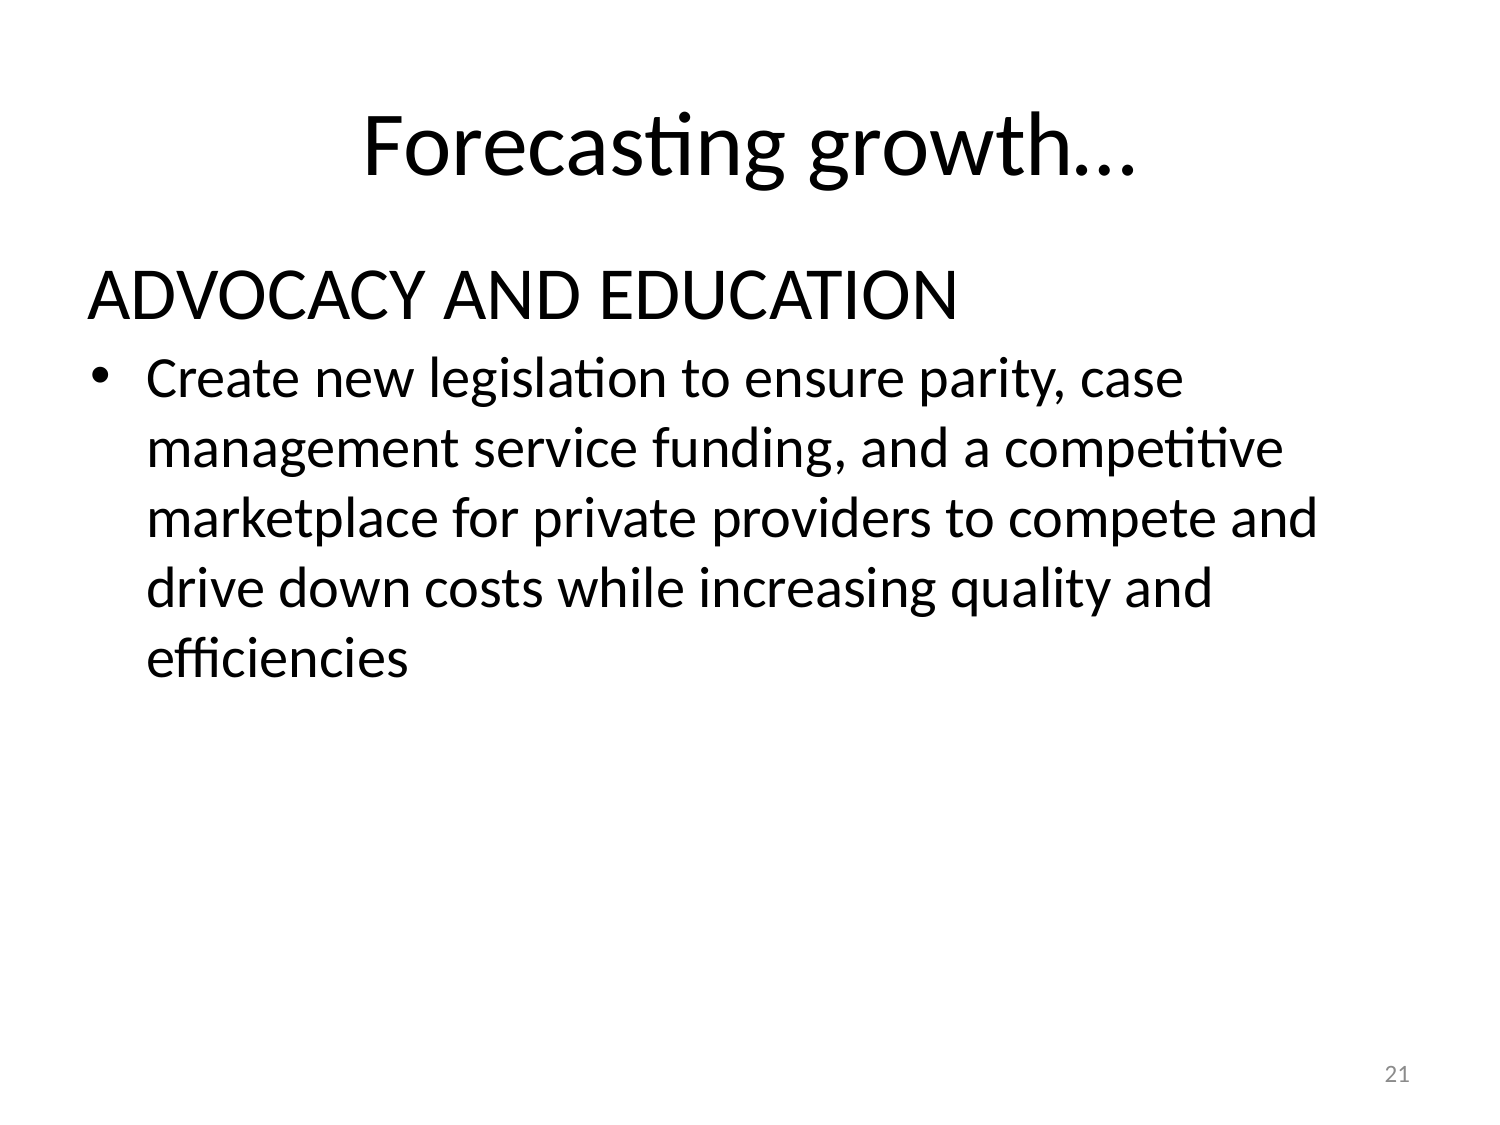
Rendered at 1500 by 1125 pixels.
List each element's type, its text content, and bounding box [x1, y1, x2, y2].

title Forecasting growth… [75, 45, 1425, 233]
slide_number 21 [1074, 1042, 1425, 1103]
text_box ADVOCACY AND EDUCATION [72, 237, 1035, 343]
list Create new legislation to ensure parity, case management service funding, and a competitive marketplace for private providers to compete and drive down costs while increasing quality and efficiencies [75, 331, 1425, 1075]
